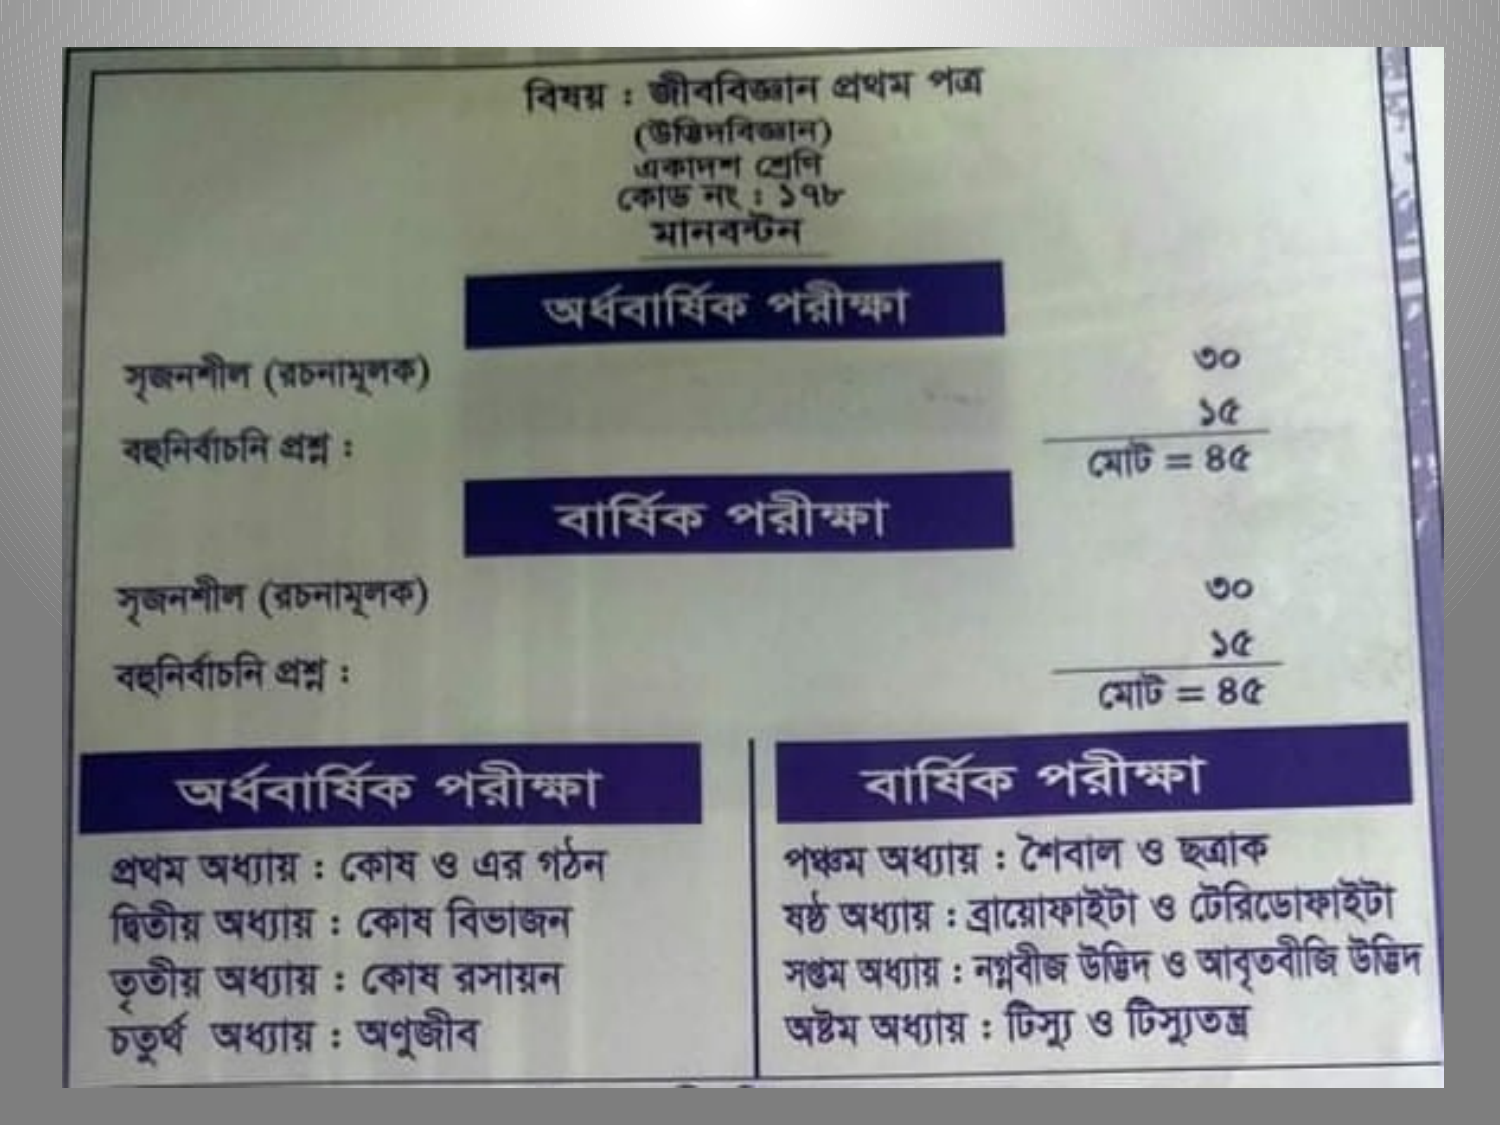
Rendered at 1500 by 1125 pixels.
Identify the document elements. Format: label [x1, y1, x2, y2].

picture [62, 47, 1444, 1088]
